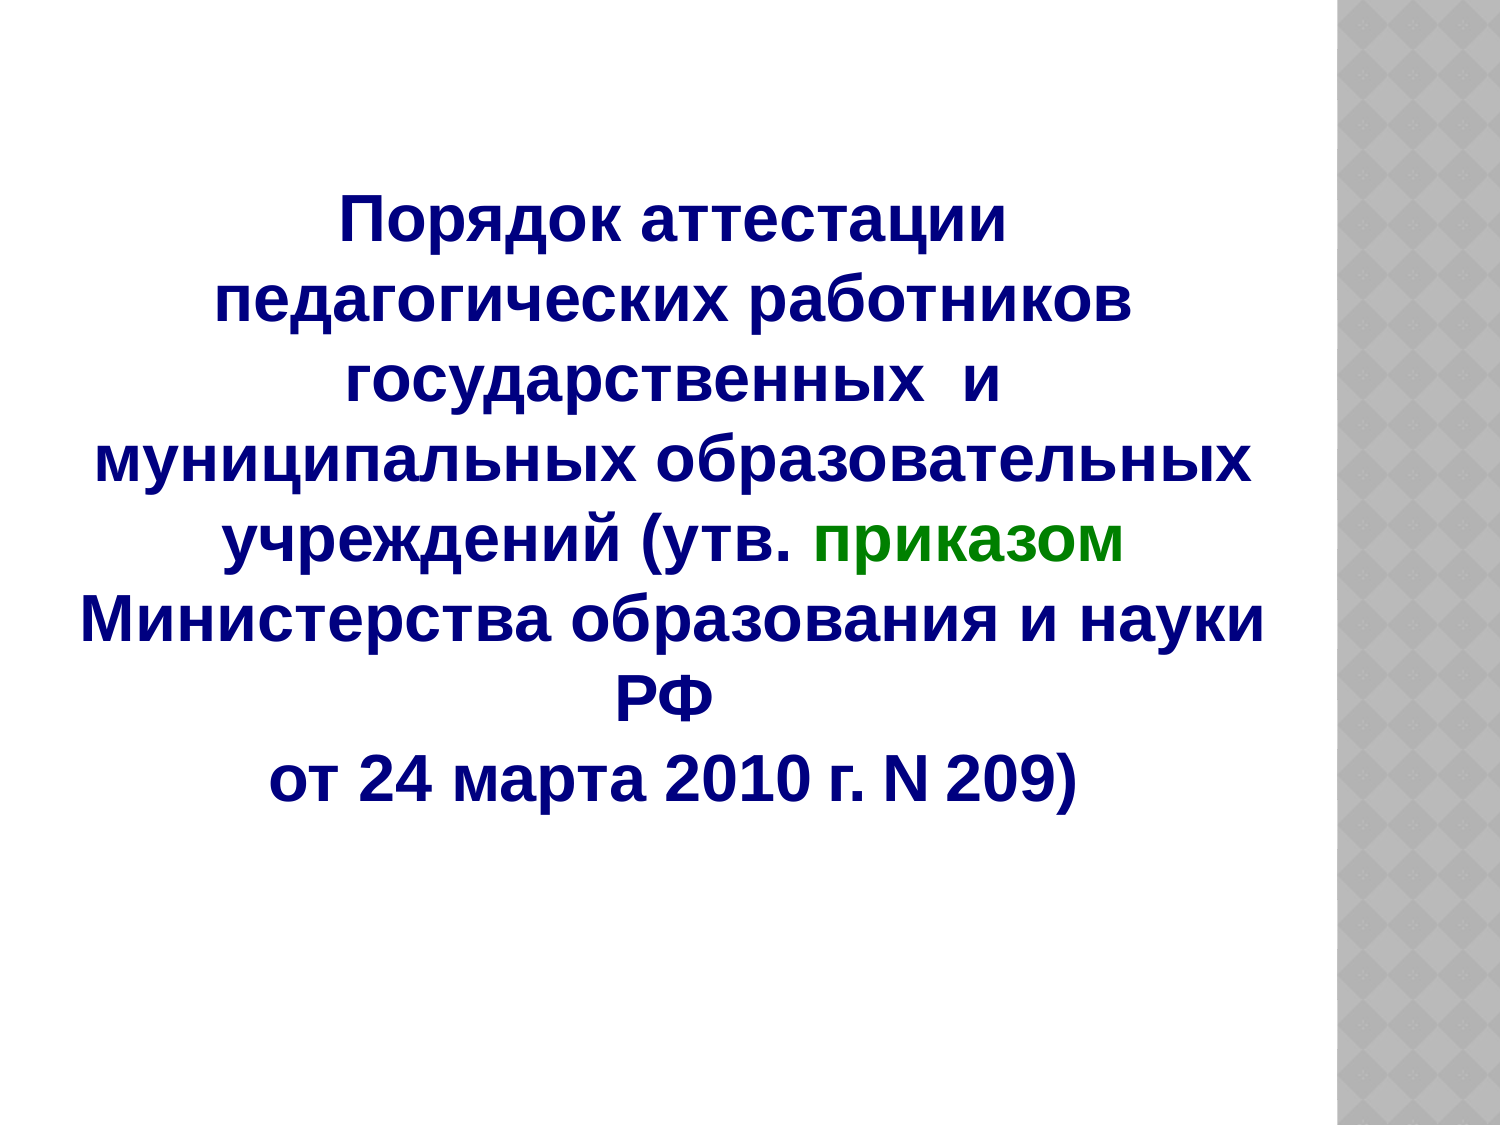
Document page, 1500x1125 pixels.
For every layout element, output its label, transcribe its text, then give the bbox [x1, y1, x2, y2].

text_box Порядок аттестации педагогических работников государственных и муниципальных образовательных учреждений (утв. приказом Министерства образования и науки РФ от 24 марта 2010 г. N 209) [58, 167, 1289, 822]
